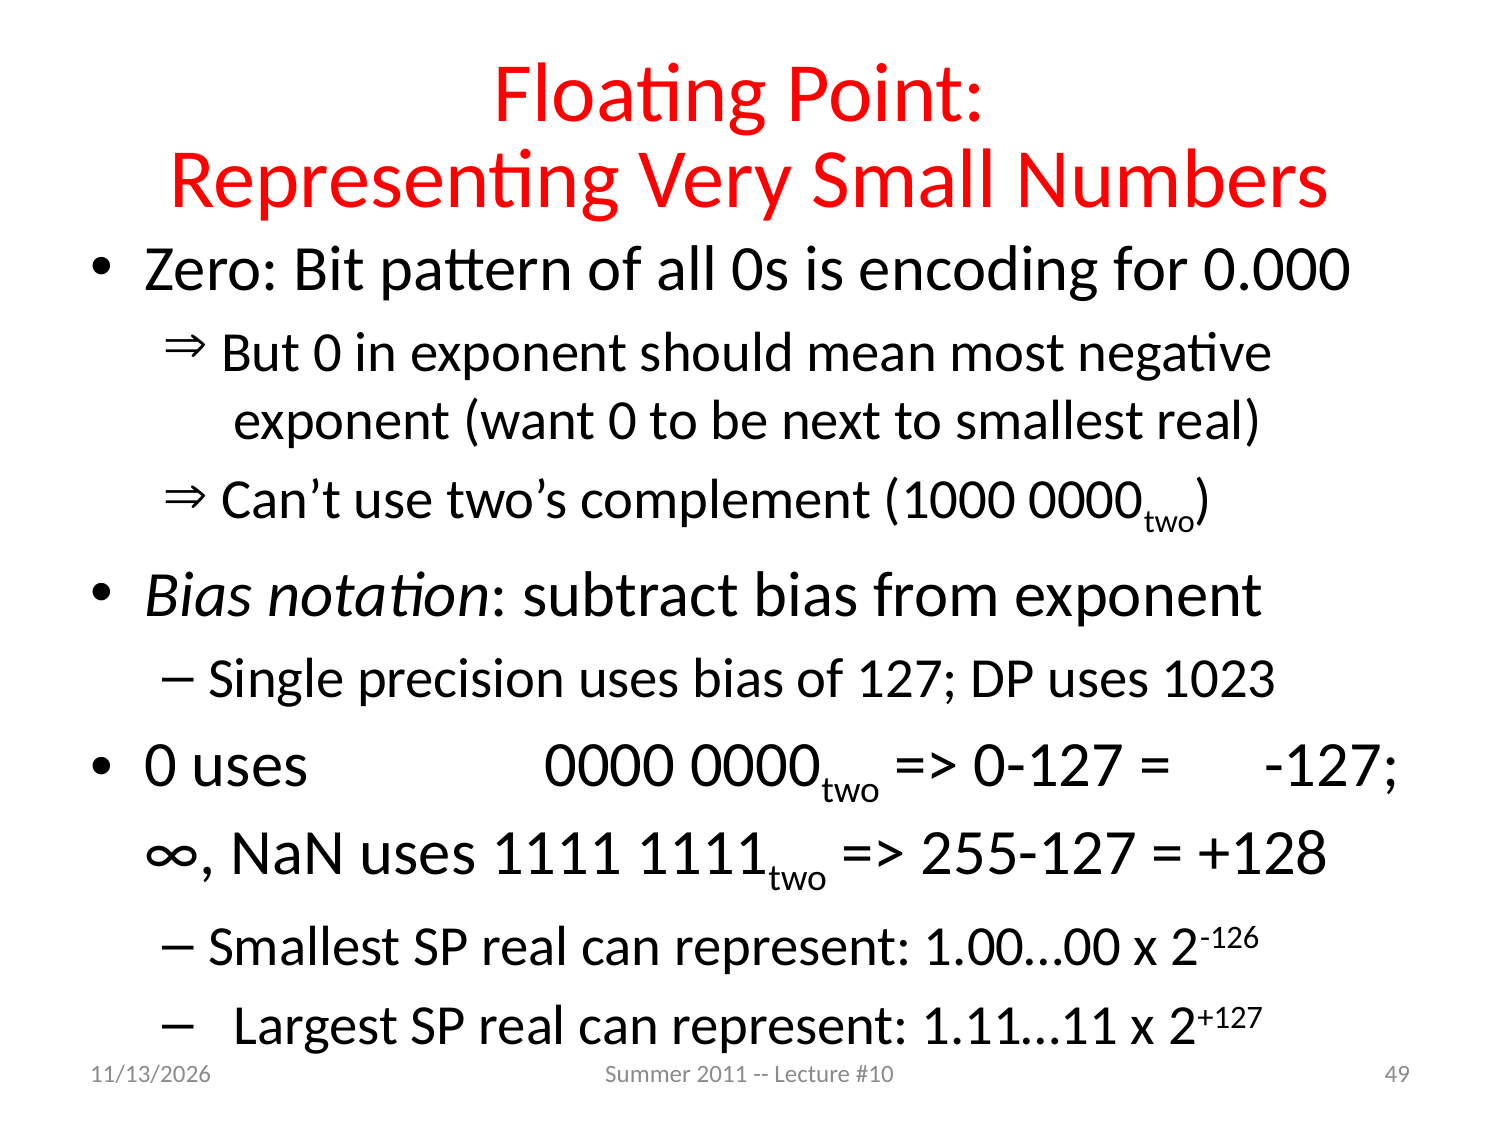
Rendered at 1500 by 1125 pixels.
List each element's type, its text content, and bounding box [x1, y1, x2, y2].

title Floating Point: Representing Very Small Numbers [75, 45, 1425, 218]
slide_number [75, 1042, 425, 1103]
list Zero: Bit pattern of all 0s is encoding for 0.000 But 0 in exponent should mean most negative exponent (want 0 to be next to smallest real) Can’t use two’s complement (1000 0000two) Bias notation: subtract bias from exponent Single precision uses bias of 127; DP uses 1023 0 uses 0000 0000two => 0-127 = -127; ∞, NaN uses 1111 1111two => 255-127 = +128 Smallest SP real can represent: 1.00…00 x 2-126 Largest SP real can represent: 1.11…11 x 2+127 [75, 218, 1472, 1065]
slide_number 49 [1074, 1042, 1425, 1103]
footer Summer 2011 -- Lecture #10 [512, 1042, 988, 1103]
